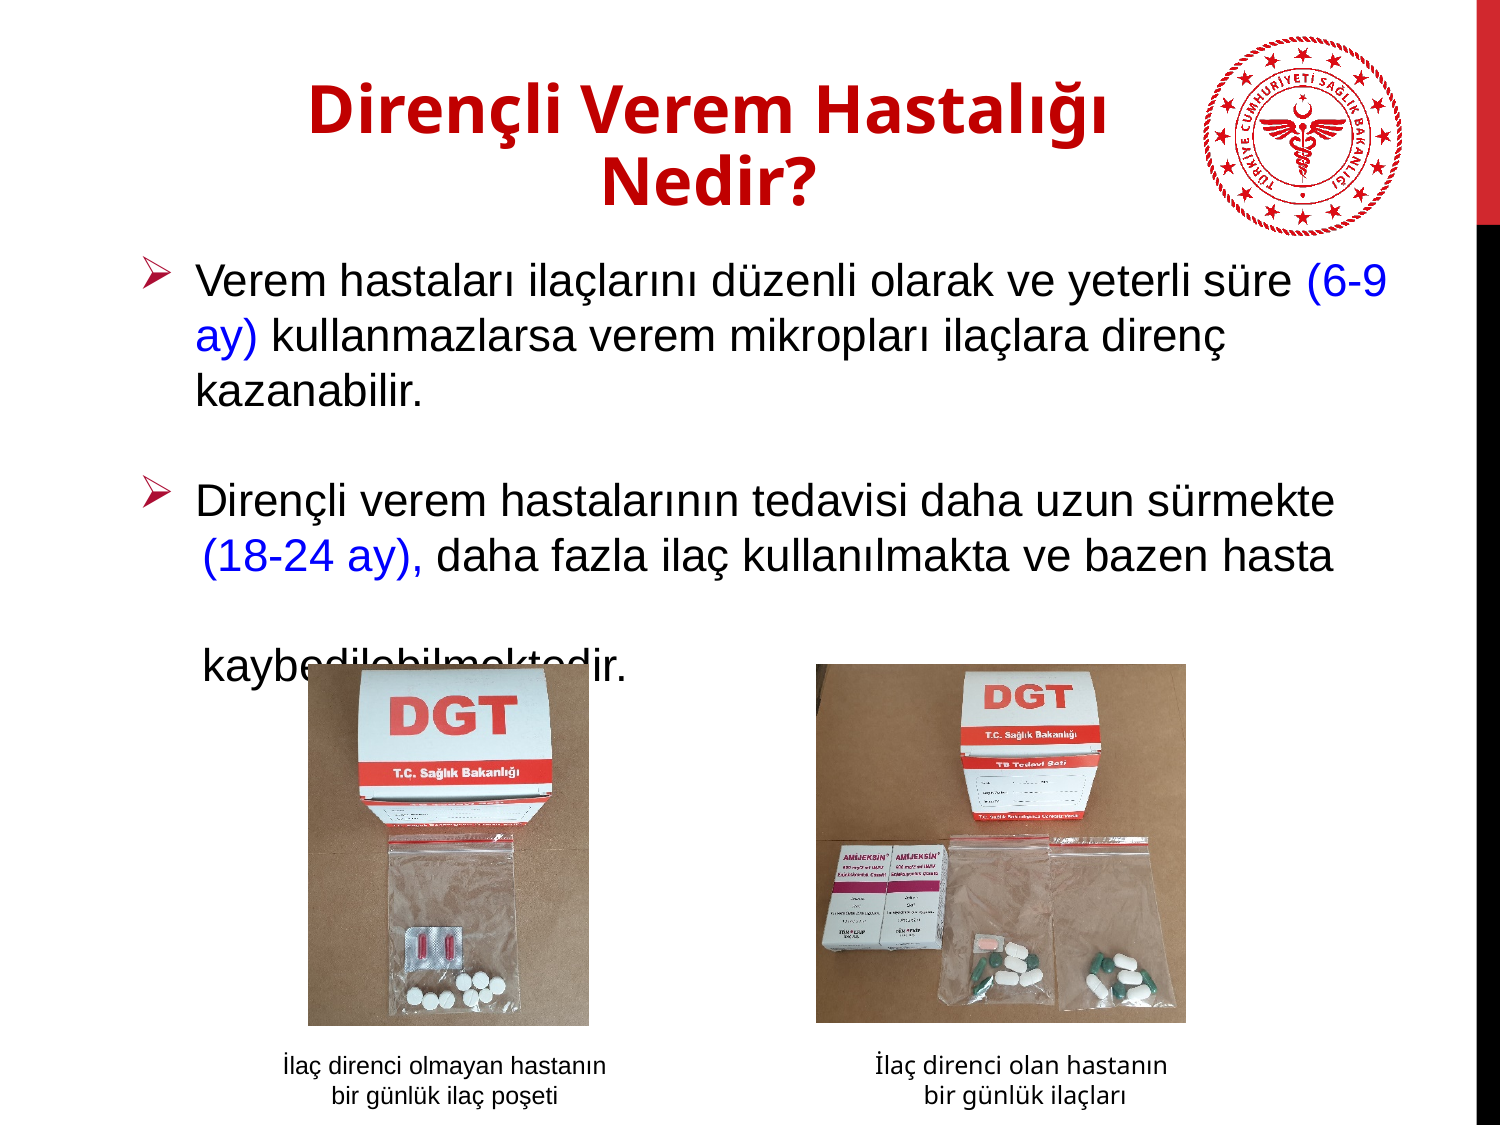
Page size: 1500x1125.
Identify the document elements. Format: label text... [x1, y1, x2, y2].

text_box İlaç direnci olmayan hastanın bir günlük ilaç poşeti [230, 1041, 668, 1117]
text_box Dirençli Verem Hastalığı Nedir? [230, 78, 1188, 243]
text_box İlaç direnci olan hastanın bir günlük ilaçları [816, 1041, 1235, 1117]
picture [815, 663, 1186, 1024]
text_box Verem hastaları ilaçlarını düzenli olarak ve yeterli süre (6-9 ay) kullanmazlarsa verem mikropları ilaçlara direnç kazanabilir. Dirençli verem hastalarının tedavisi daha uzun sürmekte (18-24 ay), daha fazla ilaç kullanılmakta ve bazen hasta kaybedilebilmektedir. [123, 243, 1412, 698]
picture [1180, 13, 1425, 259]
picture [308, 663, 590, 1027]
